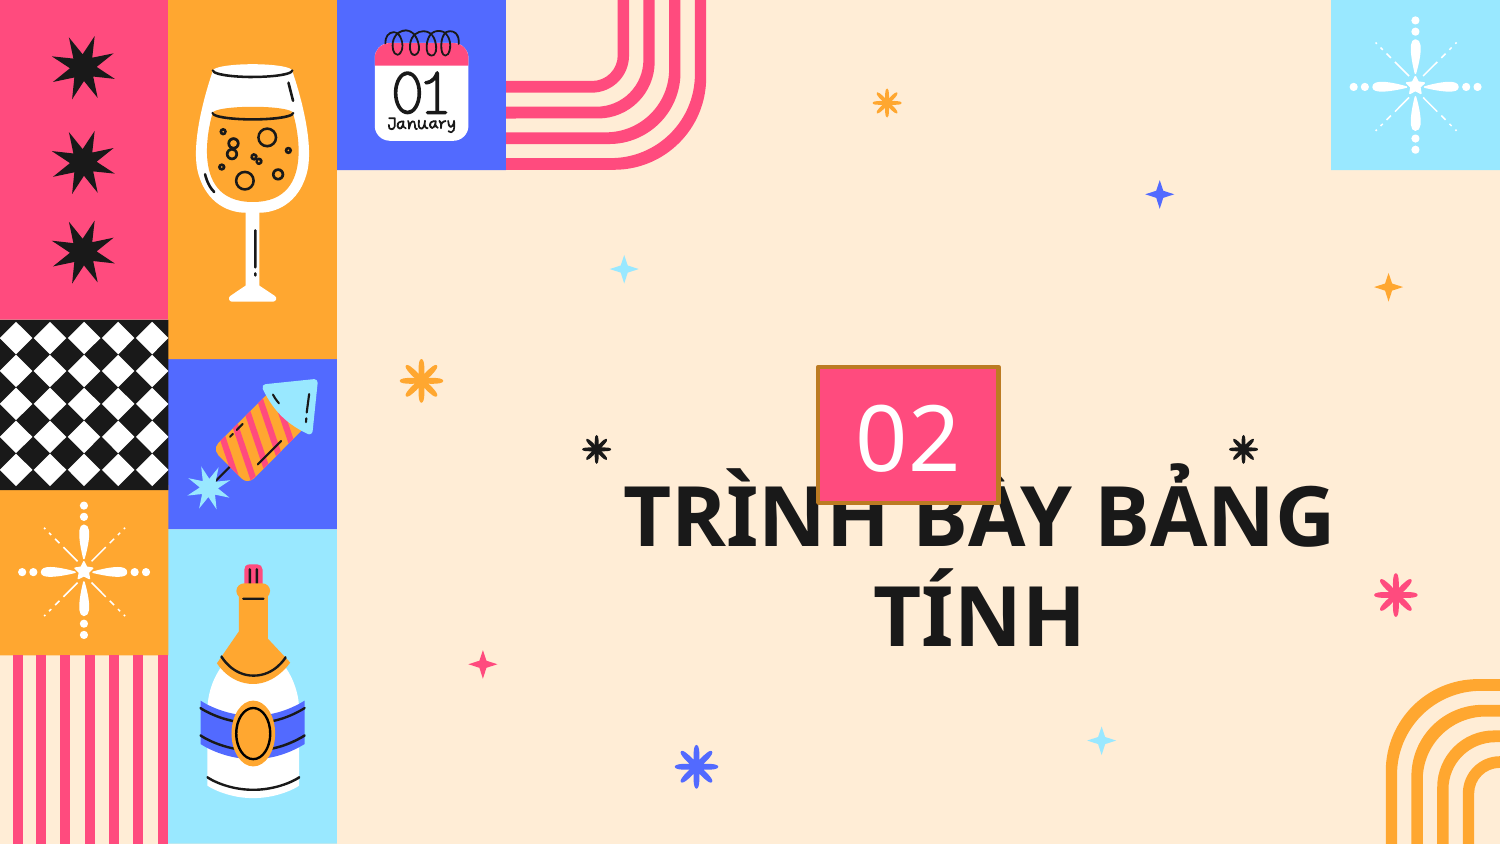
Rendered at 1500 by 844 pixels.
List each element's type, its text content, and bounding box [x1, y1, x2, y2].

title TRÌNH BÀY BẢNG TÍNH [543, 463, 1416, 663]
text_box [51, 36, 115, 100]
text_box [0, 0, 168, 319]
text_box [158, 812, 169, 844]
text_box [18, 502, 150, 639]
text_box [158, 654, 169, 694]
text_box [51, 130, 115, 194]
text_box [1145, 180, 1175, 209]
text_box [1229, 434, 1259, 464]
text_box [582, 434, 612, 464]
text_box [609, 254, 639, 284]
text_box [187, 378, 318, 510]
text_box [1087, 726, 1117, 756]
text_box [374, 29, 469, 141]
text_box [12, 654, 23, 694]
text_box [1331, 0, 1500, 171]
text_box [872, 88, 902, 118]
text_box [486, 0, 707, 171]
text_box [51, 220, 115, 284]
text_box [169, 360, 337, 529]
text_box [169, 529, 337, 844]
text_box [1350, 16, 1481, 154]
text_box [12, 812, 23, 844]
title 02 [816, 365, 1001, 505]
text_box [468, 650, 498, 679]
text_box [198, 564, 307, 799]
text_box [399, 359, 444, 403]
text_box [0, 495, 169, 656]
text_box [0, 321, 169, 487]
text_box [337, 0, 481, 171]
text_box [168, 0, 337, 360]
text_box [0, 696, 186, 804]
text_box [184, 63, 321, 302]
